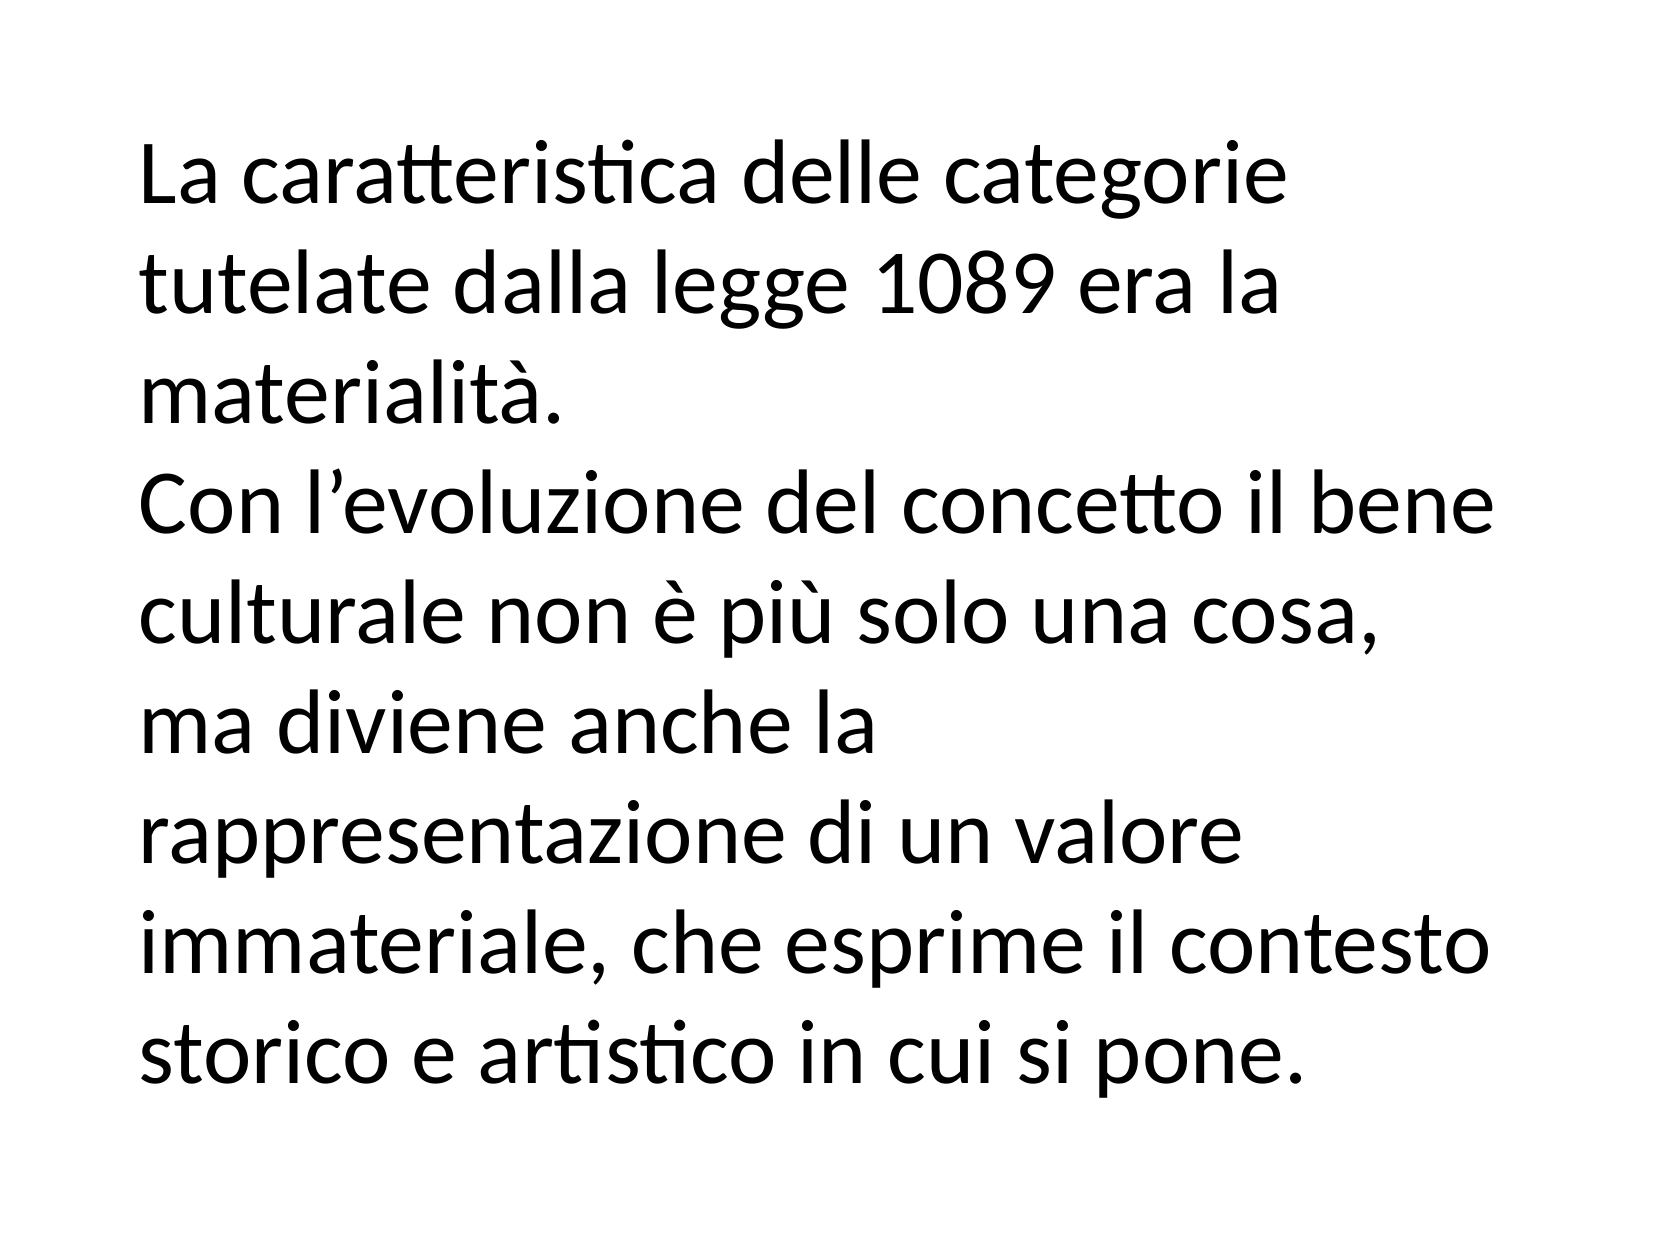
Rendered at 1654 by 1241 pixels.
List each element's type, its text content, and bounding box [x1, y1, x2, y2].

title La caratteristica delle categorie tutelate dalla legge 1089 era la materialità. Con l’evoluzione del concetto il bene culturale non è più solo una cosa, ma diviene anche la rappresentazione di un valore immateriale, che esprime il contesto storico e artistico in cui si pone. [123, 47, 1530, 1167]
